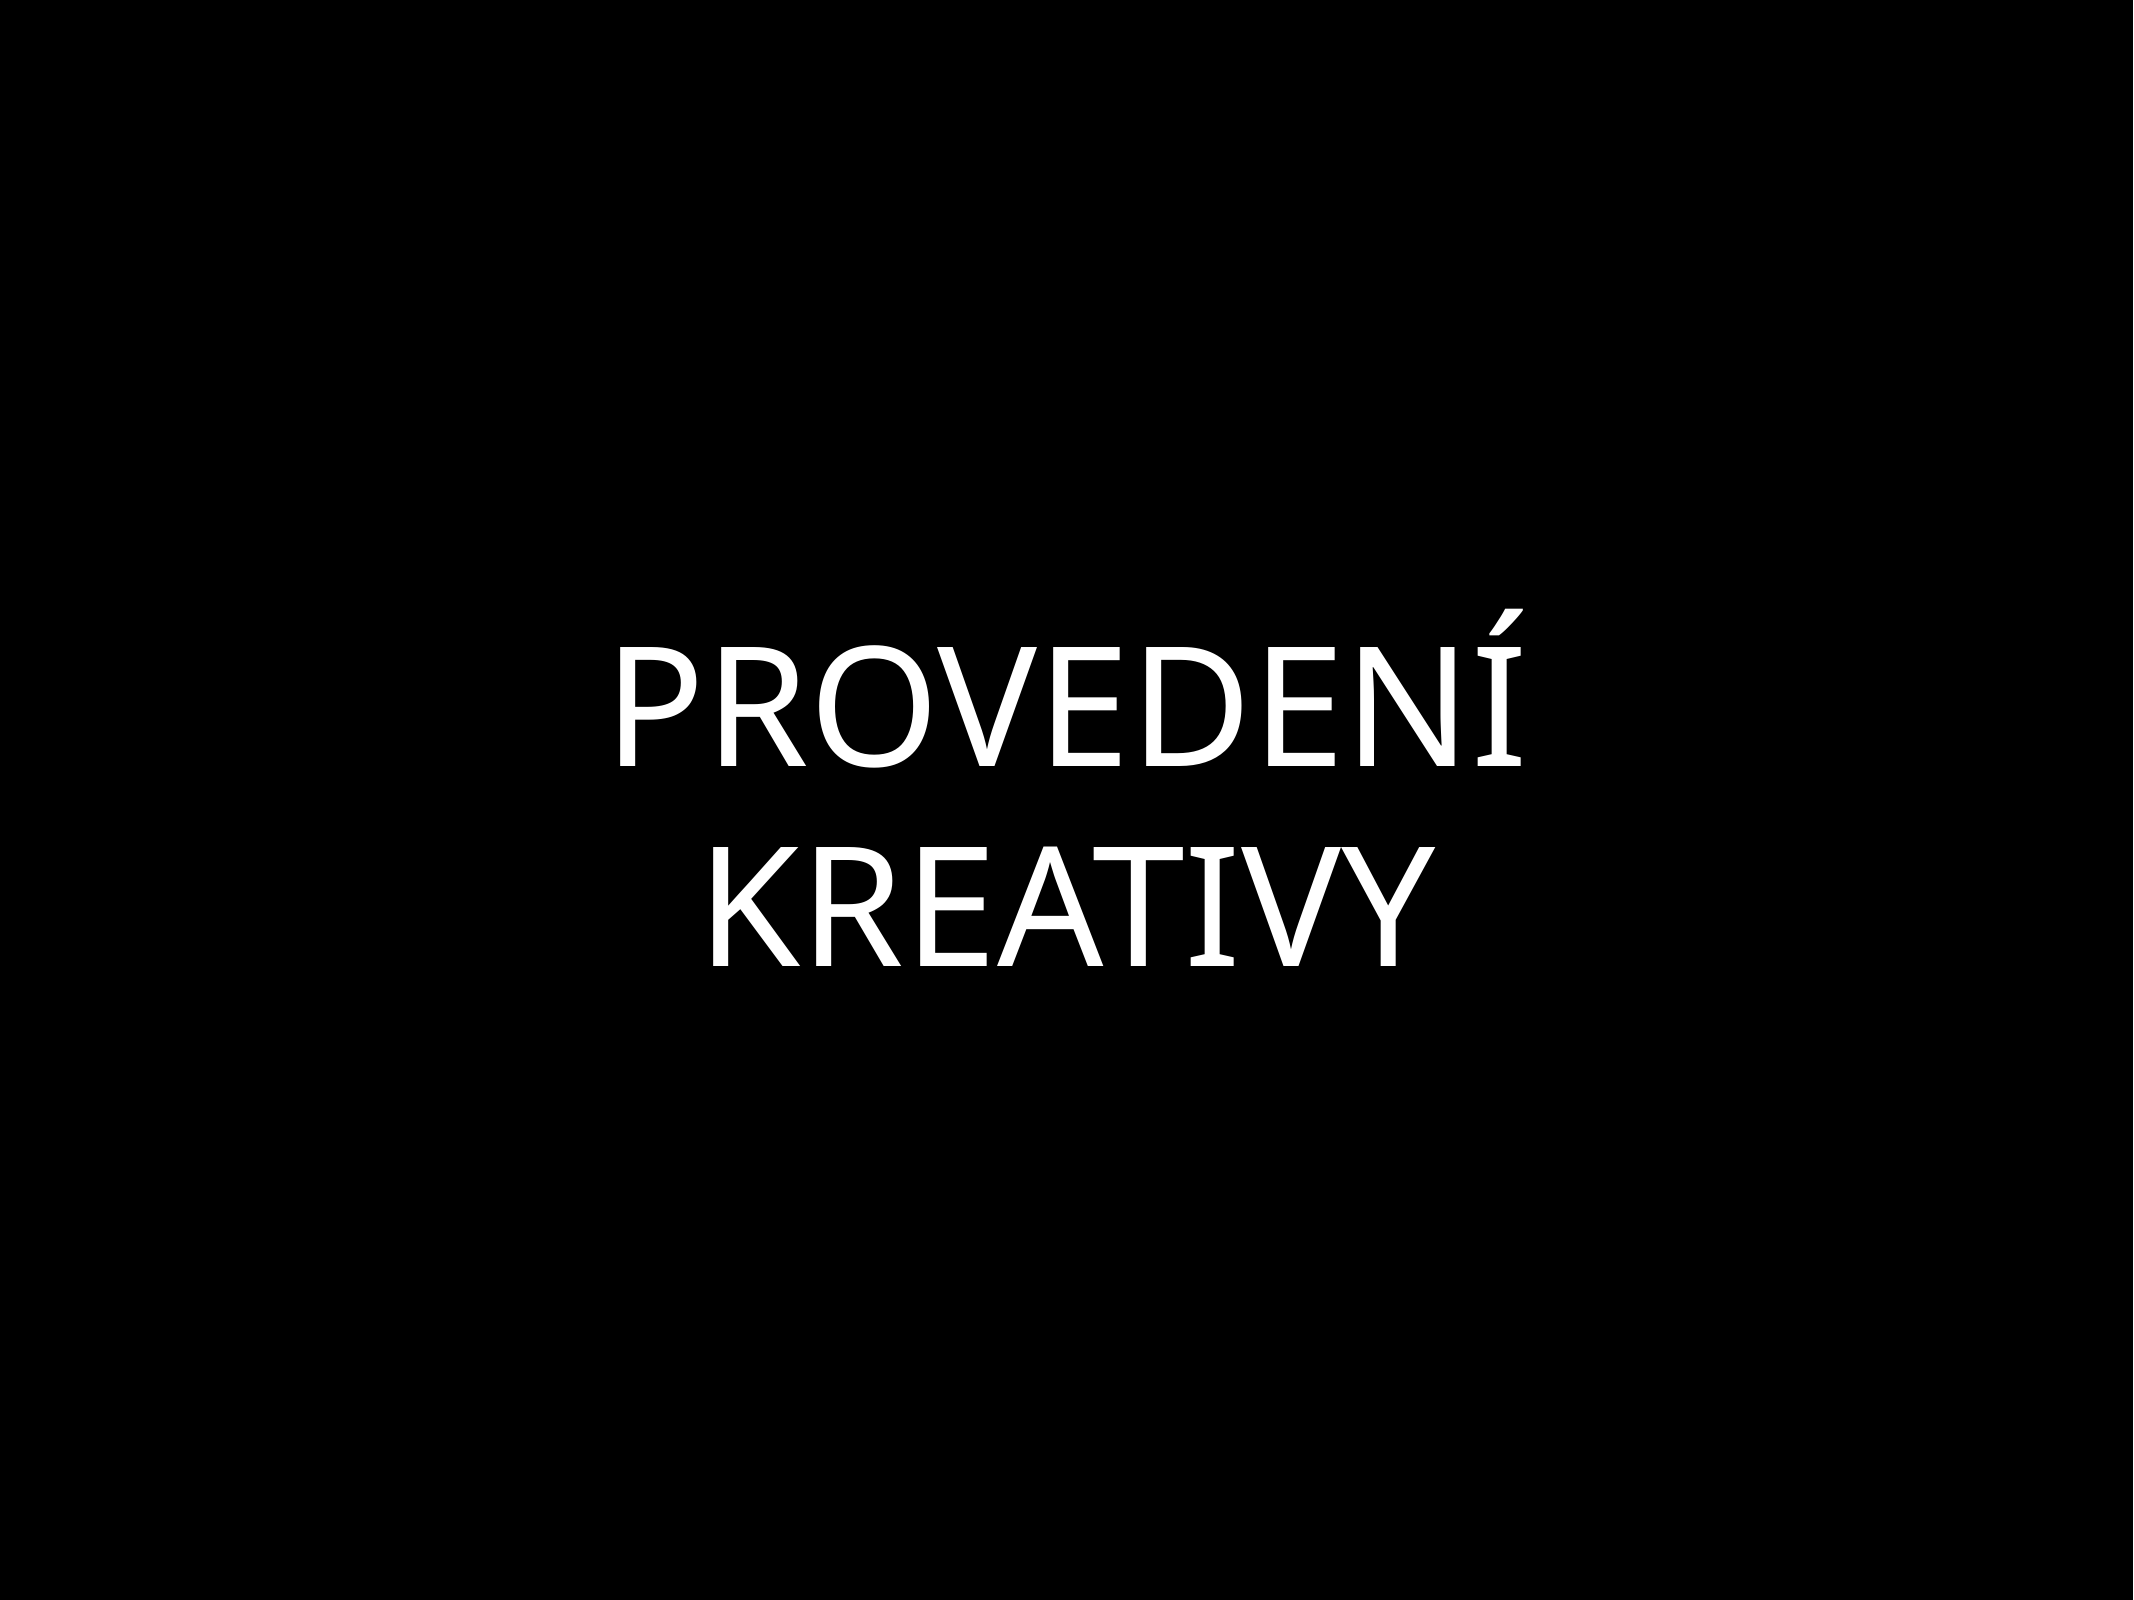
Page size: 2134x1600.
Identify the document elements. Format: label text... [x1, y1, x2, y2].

title PROVEDENÍ KREATIVY [207, 528, 1926, 1072]
